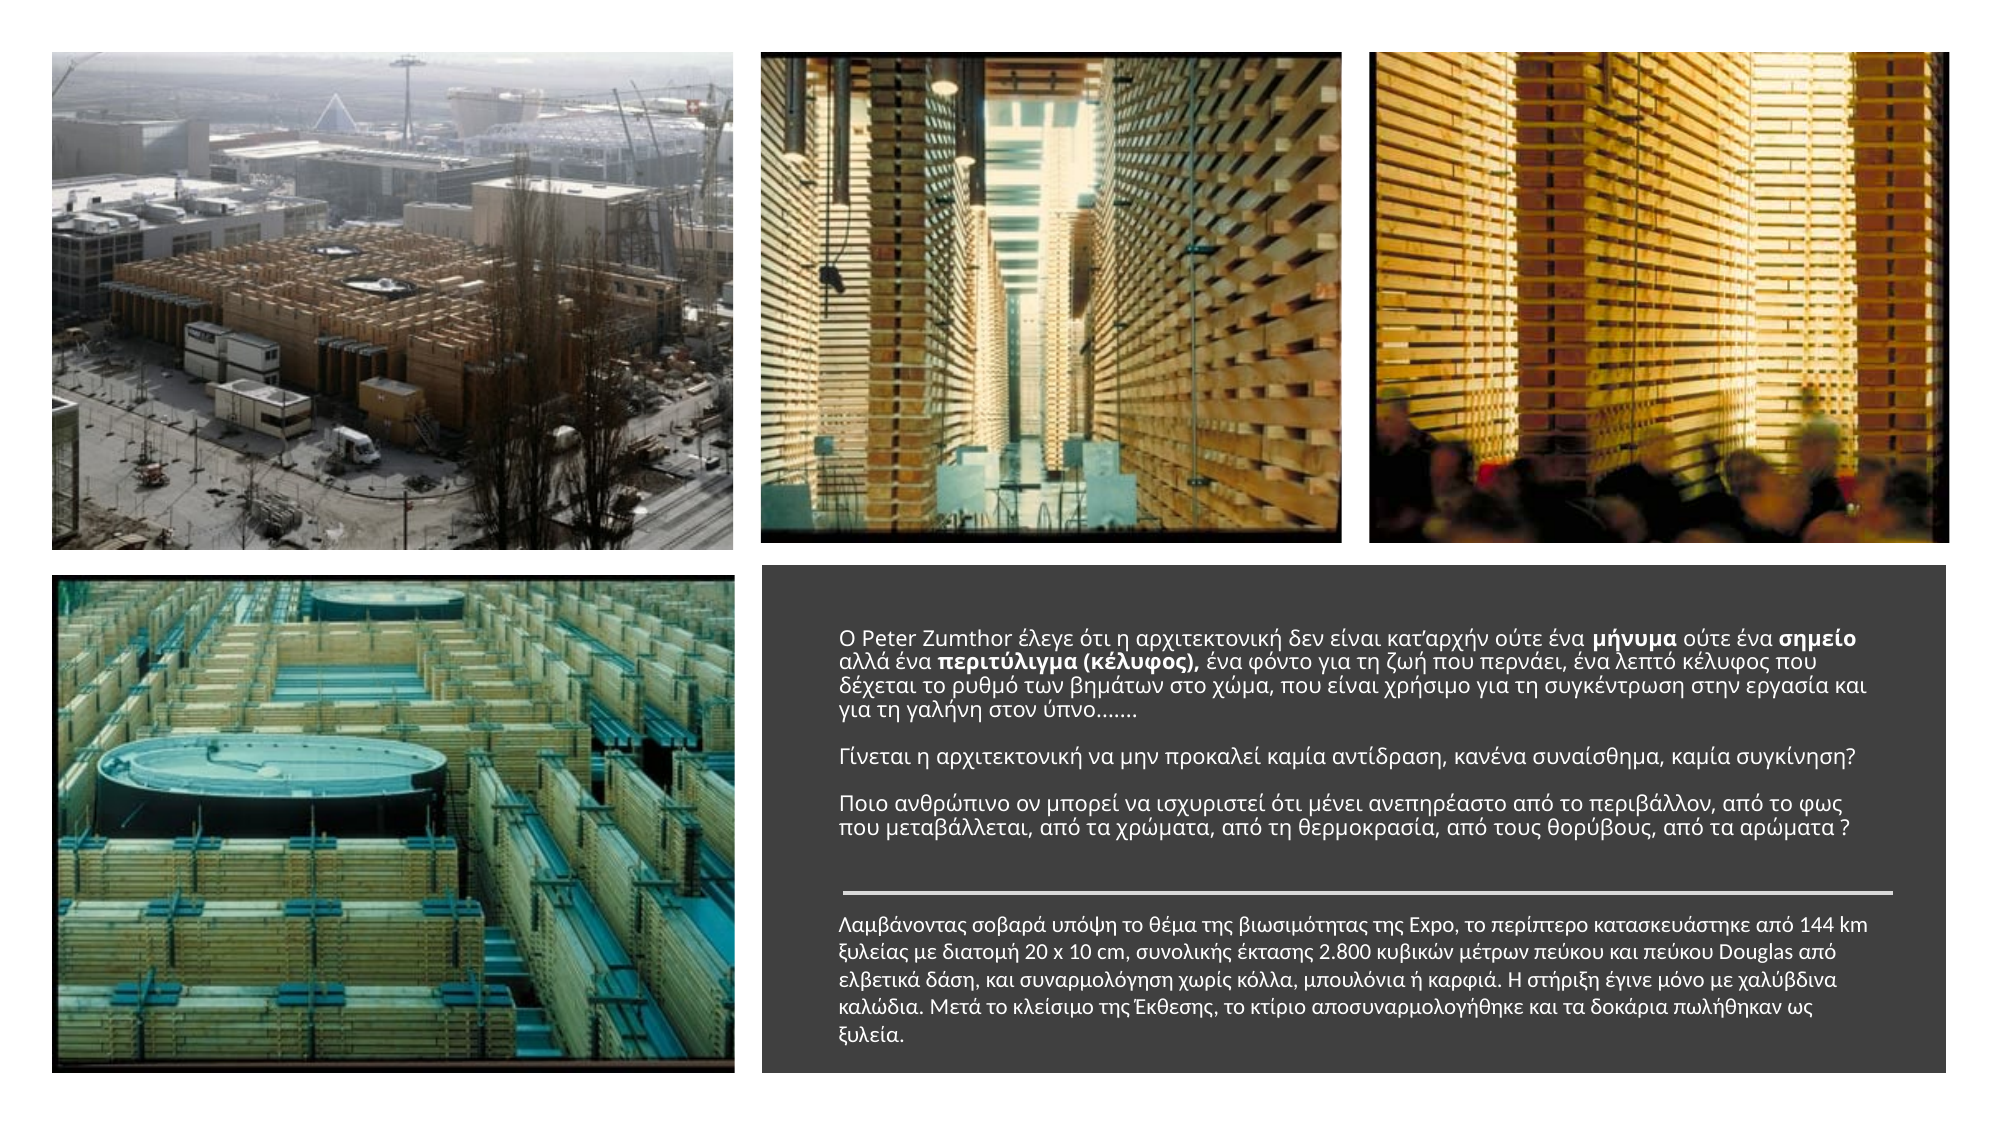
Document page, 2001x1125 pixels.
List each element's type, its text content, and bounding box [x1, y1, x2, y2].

picture [51, 52, 734, 550]
picture [1369, 52, 1950, 543]
title Ο Peter Zumthor έλεγε ότι η αρχιτεκτονική δεν είναι κατ’αρχήν ούτε ένα μήνυμα ούτε ένα σημείο αλλά ένα περιτύλιγμα (κέλυφος), ένα φόντο για τη ζωή που περνάει, ένα λεπτό κέλυφος που δέχεται το ρυθμό των βημάτων στο χώμα, που είναι χρήσιμο για τη συγκέντρωση στην εργασία και για τη γαλήνη στον ύπνο....... Γίνεται η αρχιτεκτονική να μην προκαλεί καμία αντίδραση, κανένα συναίσθημα, καμία συγκίνηση? Ποιο ανθρώπινο ον μπορεί να ισχυριστεί ότι μένει ανεπηρέαστο από το περιβάλλον, από το φως που μεταβάλλεται, από τα χρώματα, από τη θερμοκρασία, από τους θορύβους, από τα αρώματα ? [823, 591, 1885, 875]
text_box Λαμβάνοντας σοβαρά υπόψη το θέμα της βιωσιμότητας της Expo, το περίπτερο κατασκευάστηκε από 144 km ξυλείας με διατομή 20 x 10 cm, συνολικής έκτασης 2.800 κυβικών μέτρων πεύκου και πεύκου Douglas από ελβετικά δάση, και συναρμολόγηση χωρίς κόλλα, μπουλόνια ή καρφιά. Η στήριξη έγινε μόνο με χαλύβδινα καλώδια. Μετά το κλείσιμο της Έκθεσης, το κτίριο αποσυναρμολογήθηκε και τα δοκάρια πωλήθηκαν ως ξυλεία. [823, 902, 1893, 1055]
text_box [771, 575, 1937, 1064]
picture [52, 575, 735, 1073]
picture [760, 52, 1342, 543]
